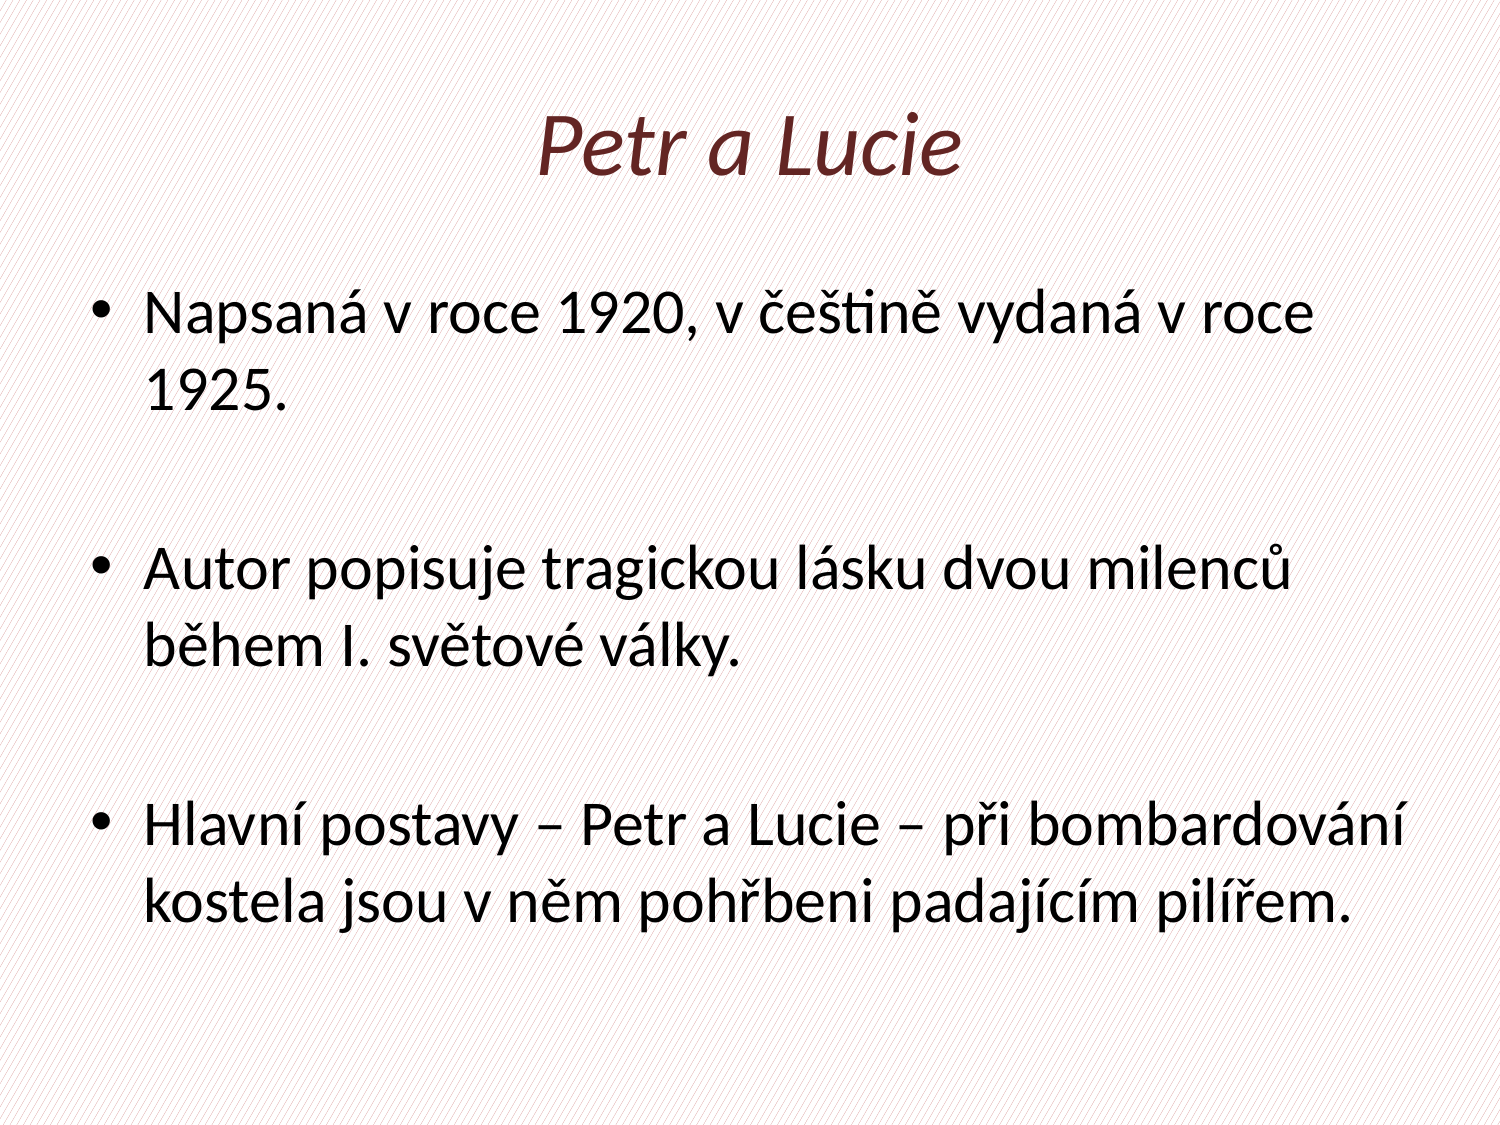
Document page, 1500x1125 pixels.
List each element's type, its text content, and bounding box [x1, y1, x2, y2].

list Napsaná v roce 1920, v češtině vydaná v roce 1925. Autor popisuje tragickou lásku dvou milenců během I. světové války. Hlavní postavy – Petr a Lucie – při bombardování kostela jsou v něm pohřbeni padajícím pilířem. [75, 262, 1425, 1005]
title Petr a Lucie [75, 45, 1425, 233]
